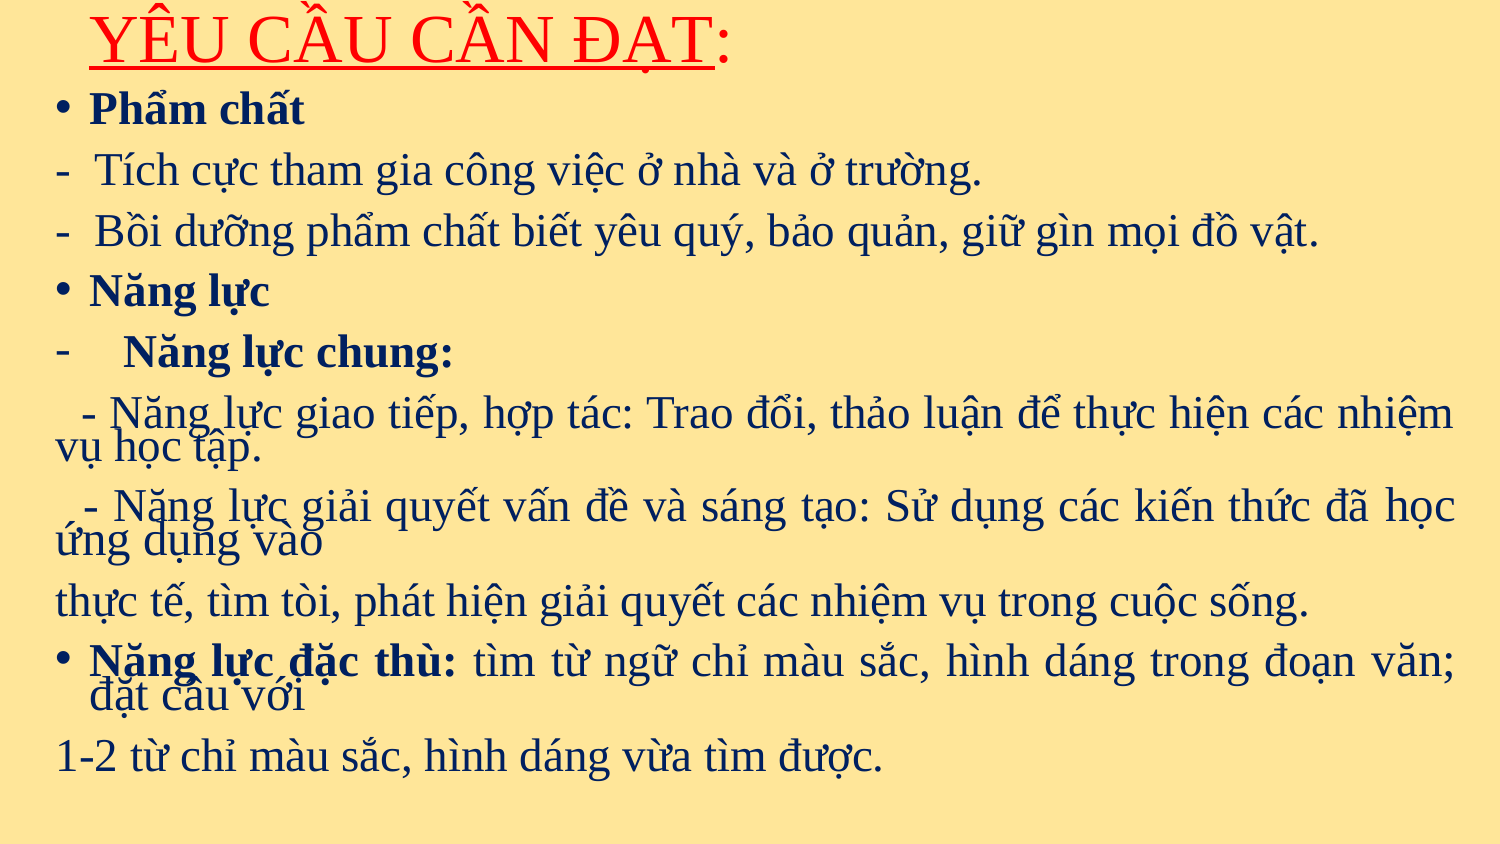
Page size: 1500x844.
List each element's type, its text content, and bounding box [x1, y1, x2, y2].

title YÊU CẦU CẦN ĐẠT: [74, 0, 1369, 93]
list Phẩm chất - Tích cực tham gia công việc ở nhà và ở trường. - Bồi dưỡng phẩm chất biết yêu quý, bảo quản, giữ gìn mọi đồ vật. Năng lực Năng lực chung: - Năng lực giao tiếp, hợp tác: Trao đổi, thảo luận để thực hiện các nhiệm vụ học tập. - Năng lực giải quyết vấn đề và sáng tạo: Sử dụng các kiến thức đã học ứng dụng vào thực tế, tìm tòi, phát hiện giải quyết các nhiệm vụ trong cuộc sống. Năng lực đặc thù: tìm từ ngữ chỉ màu sắc, hình dáng trong đoạn văn; đặt câu với 1-2 từ chỉ màu sắc, hình dáng vừa tìm được. [40, 93, 1472, 790]
